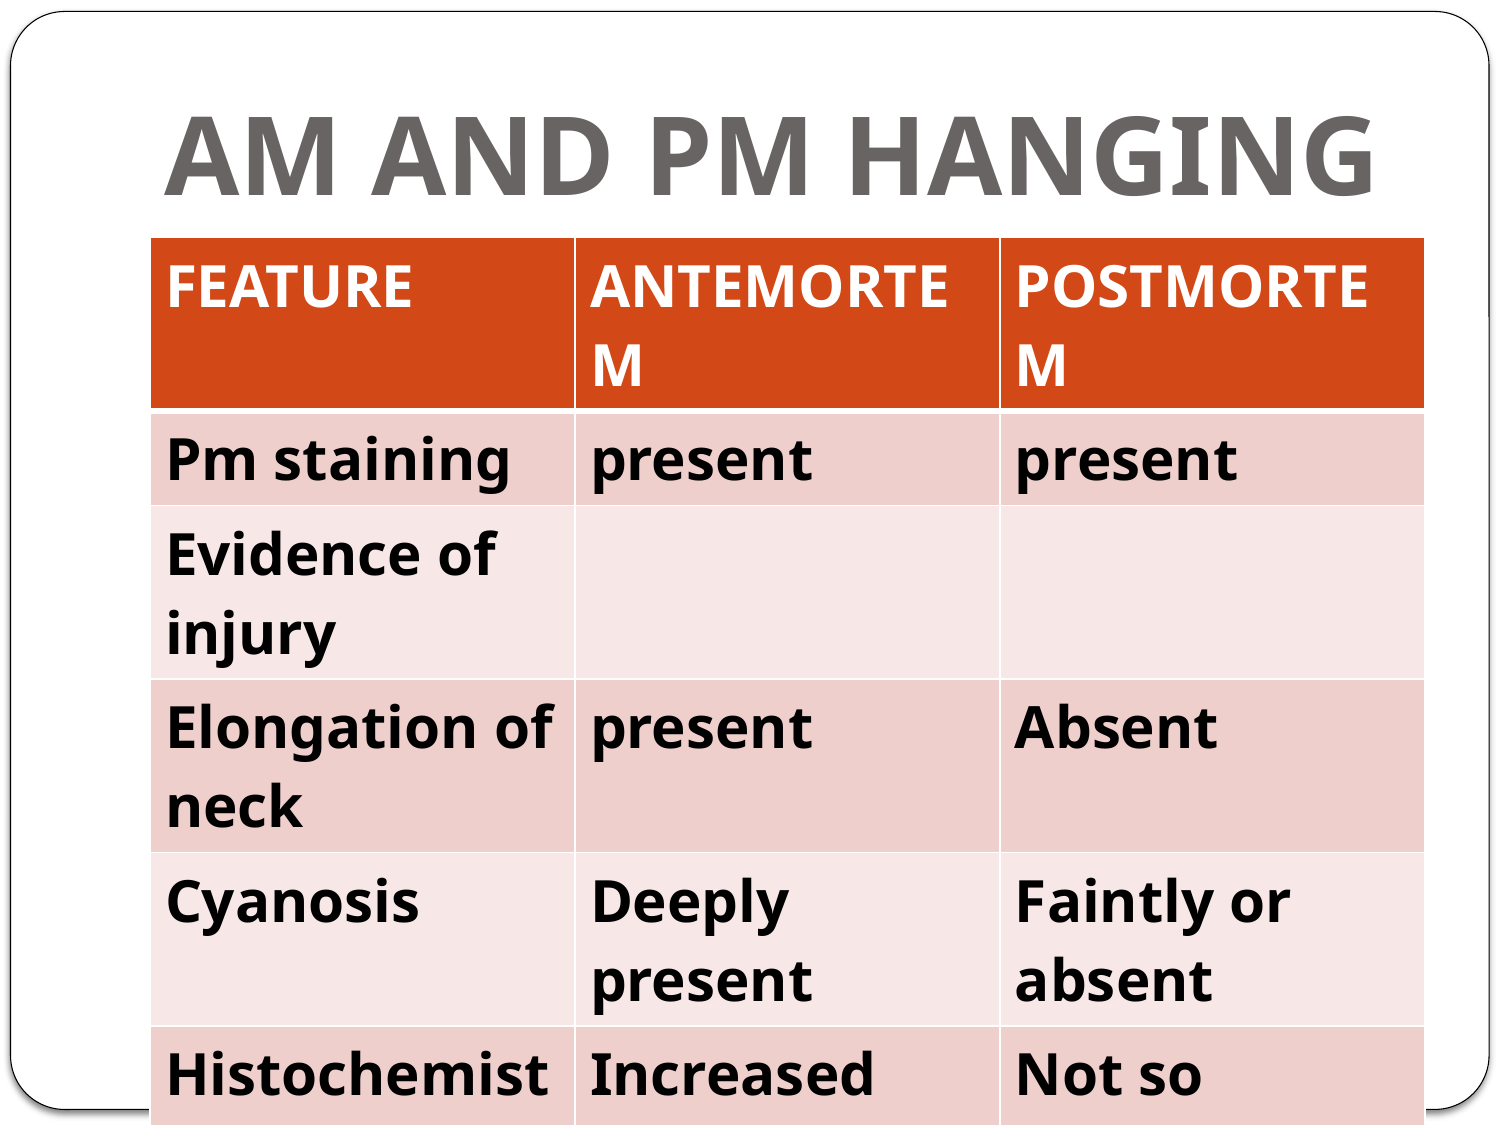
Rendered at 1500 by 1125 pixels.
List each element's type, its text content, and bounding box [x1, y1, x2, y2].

table_header POSTMORTEM [1001, 238, 1424, 408]
table_cell [1001, 506, 1424, 678]
table_cell present [576, 414, 999, 505]
table_cell Increased serotonin and histamine [576, 1027, 999, 1125]
table_cell Cyanosis [151, 853, 574, 1025]
table_cell Faintly or absent [1001, 853, 1424, 1025]
table_cell Histochemistry of ligature mark [151, 1027, 574, 1125]
table_cell Elongation of neck [151, 680, 574, 852]
table_cell present [1001, 414, 1424, 505]
table_cell Absent [1001, 680, 1424, 852]
table_cell Evidence of injury [151, 506, 574, 678]
table_cell Not so [1001, 1027, 1424, 1125]
table_cell Pm staining [151, 414, 574, 505]
table_cell Deeply present [576, 853, 999, 1025]
table_header ANTEMORTEM [576, 238, 999, 408]
table_header FEATURE [151, 238, 574, 408]
title AM AND PM HANGING [150, 45, 1425, 233]
table_cell present [576, 680, 999, 852]
table_cell [576, 506, 999, 678]
